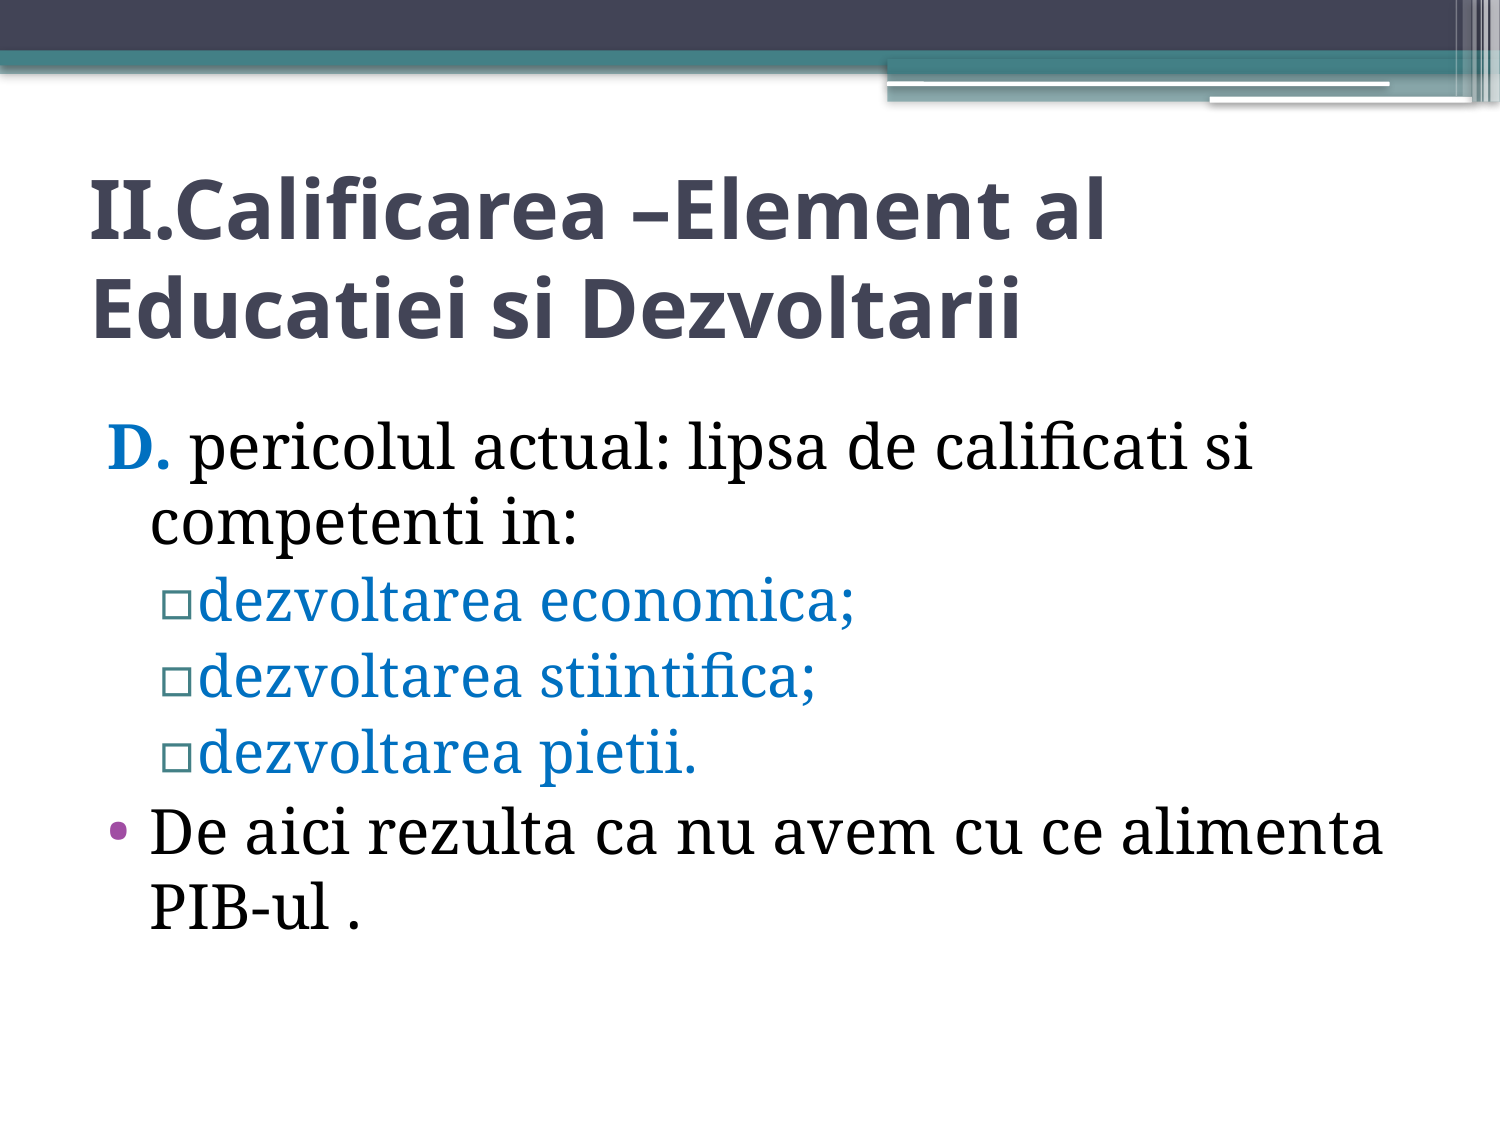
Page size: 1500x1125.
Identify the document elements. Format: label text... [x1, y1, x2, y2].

list D. pericolul actual: lipsa de calificati si competenti in: dezvoltarea economica; dezvoltarea stiintifica; dezvoltarea pietii. De aici rezulta ca nu avem cu ce alimenta PIB-ul . [75, 399, 1438, 1100]
title II.Calificarea –Element al Educatiei si Dezvoltarii [75, 149, 1425, 363]
